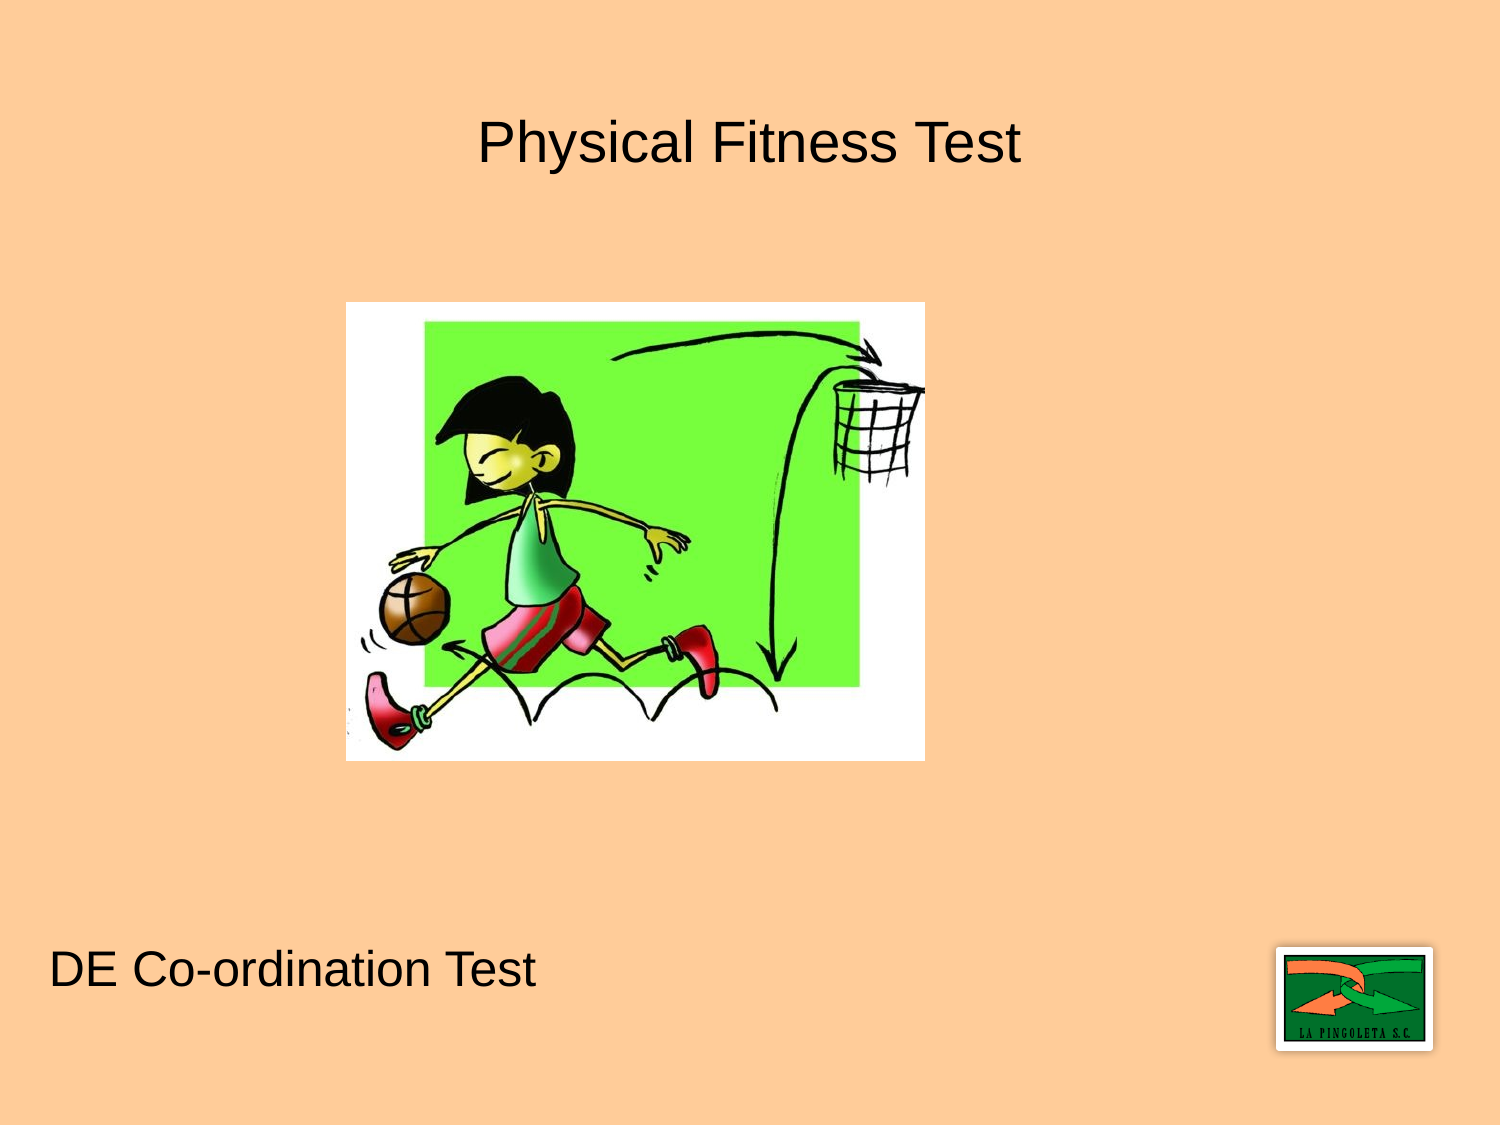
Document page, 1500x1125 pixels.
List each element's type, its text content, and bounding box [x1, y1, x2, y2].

picture [345, 302, 925, 761]
picture [1281, 951, 1428, 1046]
title Physical Fitness Test [74, 44, 1426, 234]
text_box DE Co-ordination Test [41, 928, 1465, 1004]
